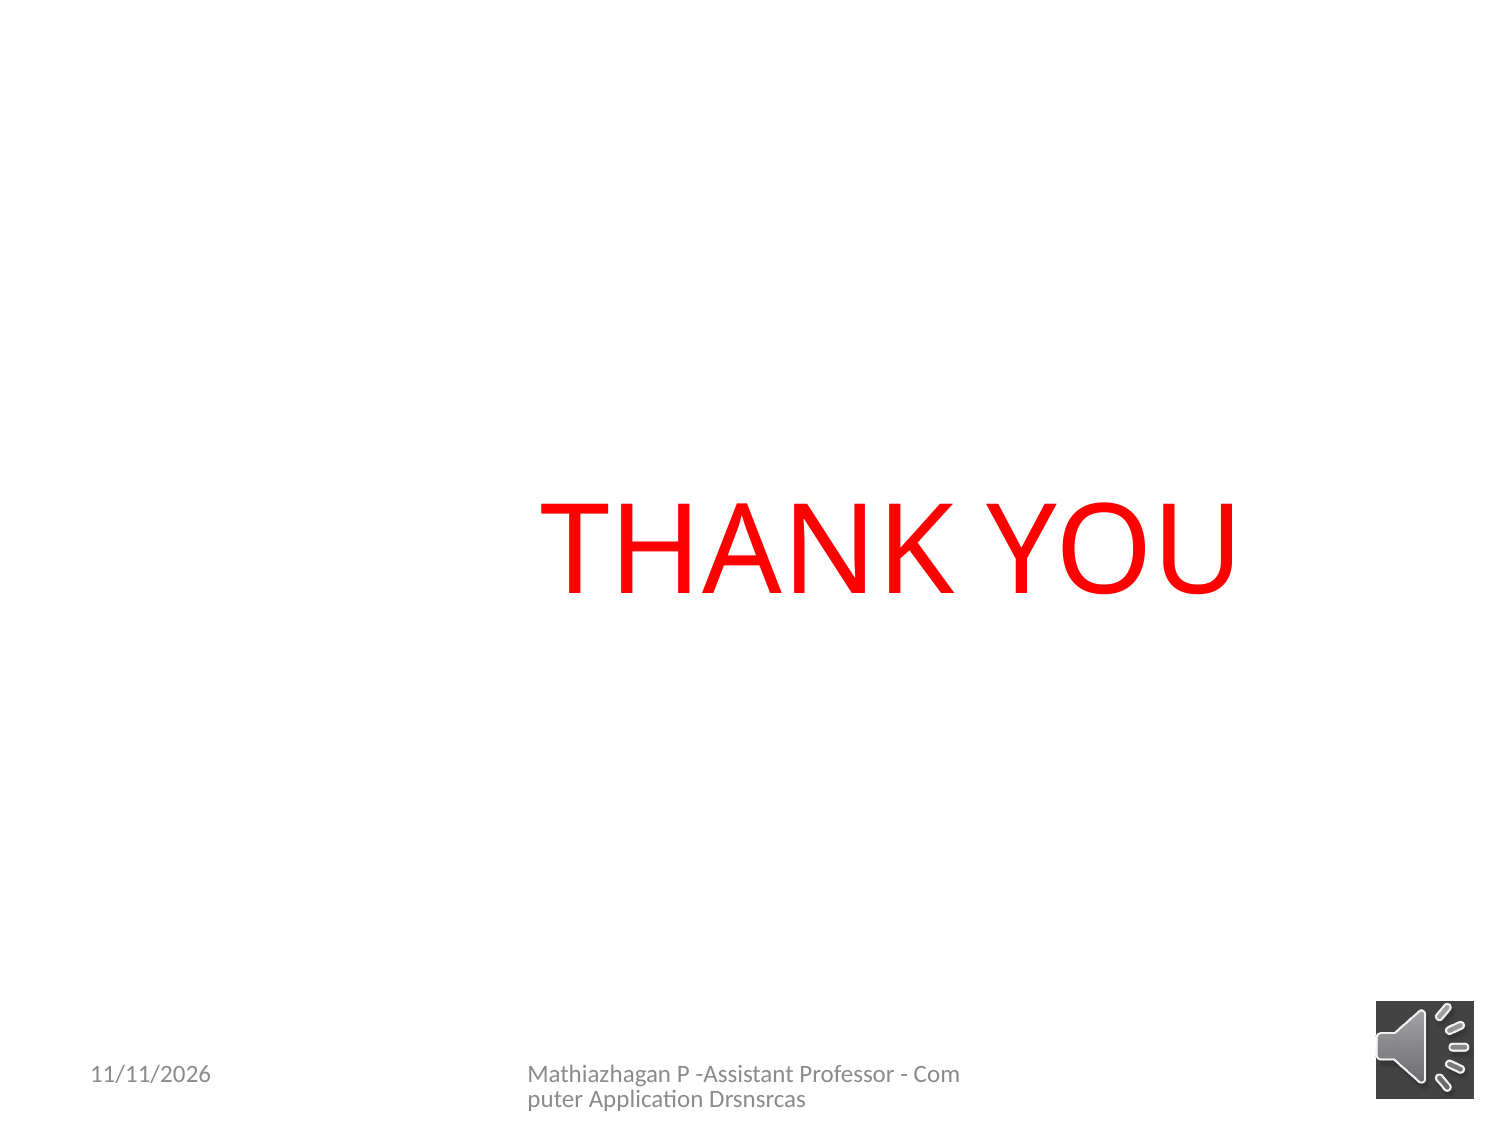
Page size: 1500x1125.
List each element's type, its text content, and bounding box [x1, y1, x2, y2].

footer Mathiazhagan P -Assistant Professor - Computer Application Drsnsrcas [512, 1042, 988, 1103]
list THANK YOU [75, 262, 1425, 1005]
slide_number 06-Oct-23 [75, 1042, 425, 1103]
picture [1374, 999, 1476, 1101]
